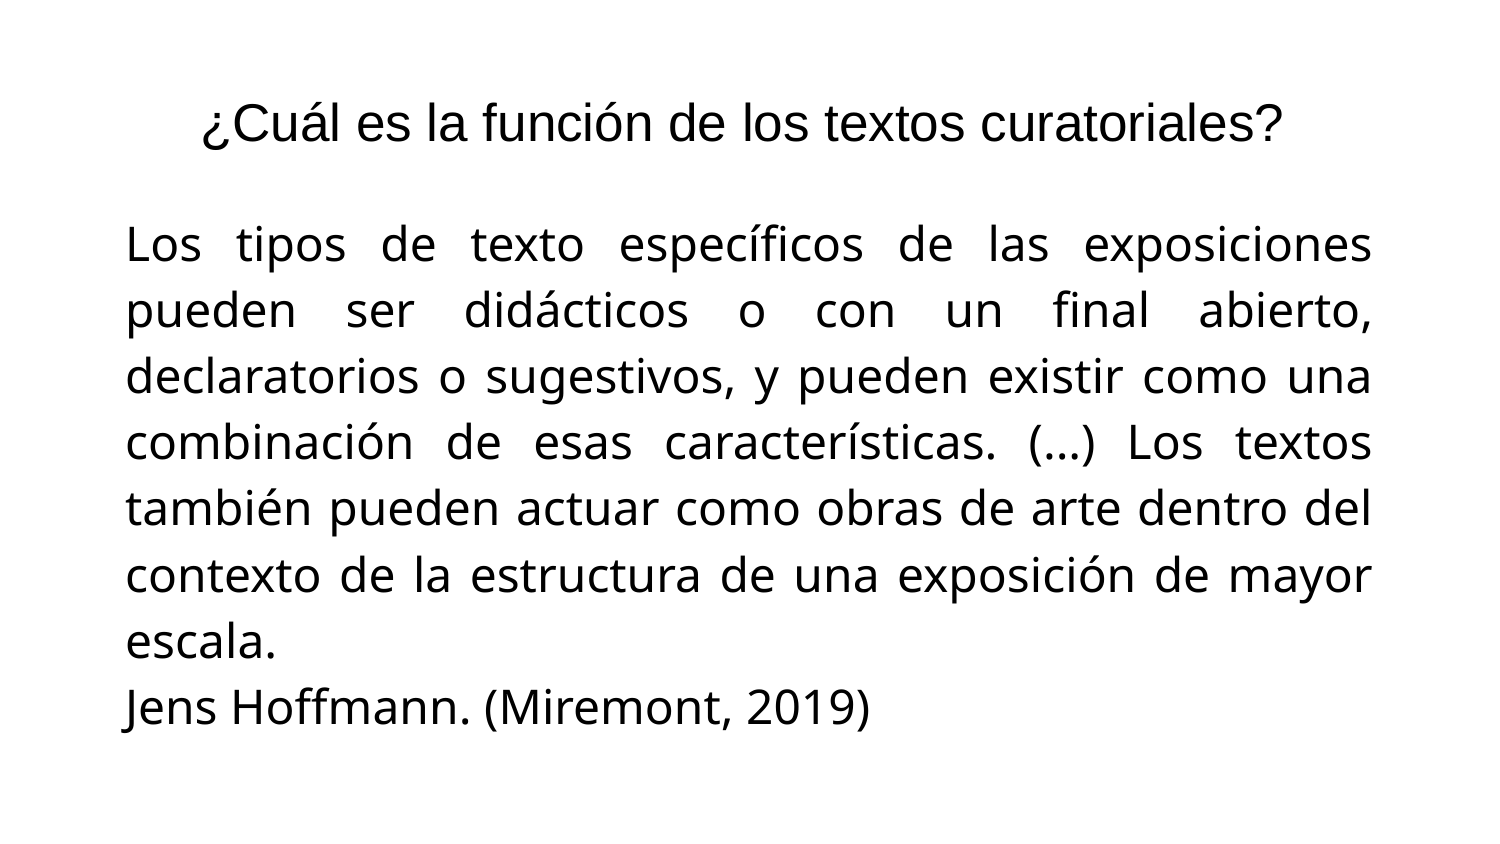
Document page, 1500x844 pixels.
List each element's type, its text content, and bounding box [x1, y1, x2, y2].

title ¿Cuál es la función de los textos curatoriales? [51, 72, 1449, 167]
list Los tipos de texto específicos de las exposiciones pueden ser didácticos o con un final abierto, declaratorios o sugestivos, y pueden existir como una combinación de esas características. (...) Los textos también pueden actuar como obras de arte dentro del contexto de la estructura de una exposición de mayor escala. Jens Hoffmann. (Miremont, 2019) [51, 189, 1449, 750]
